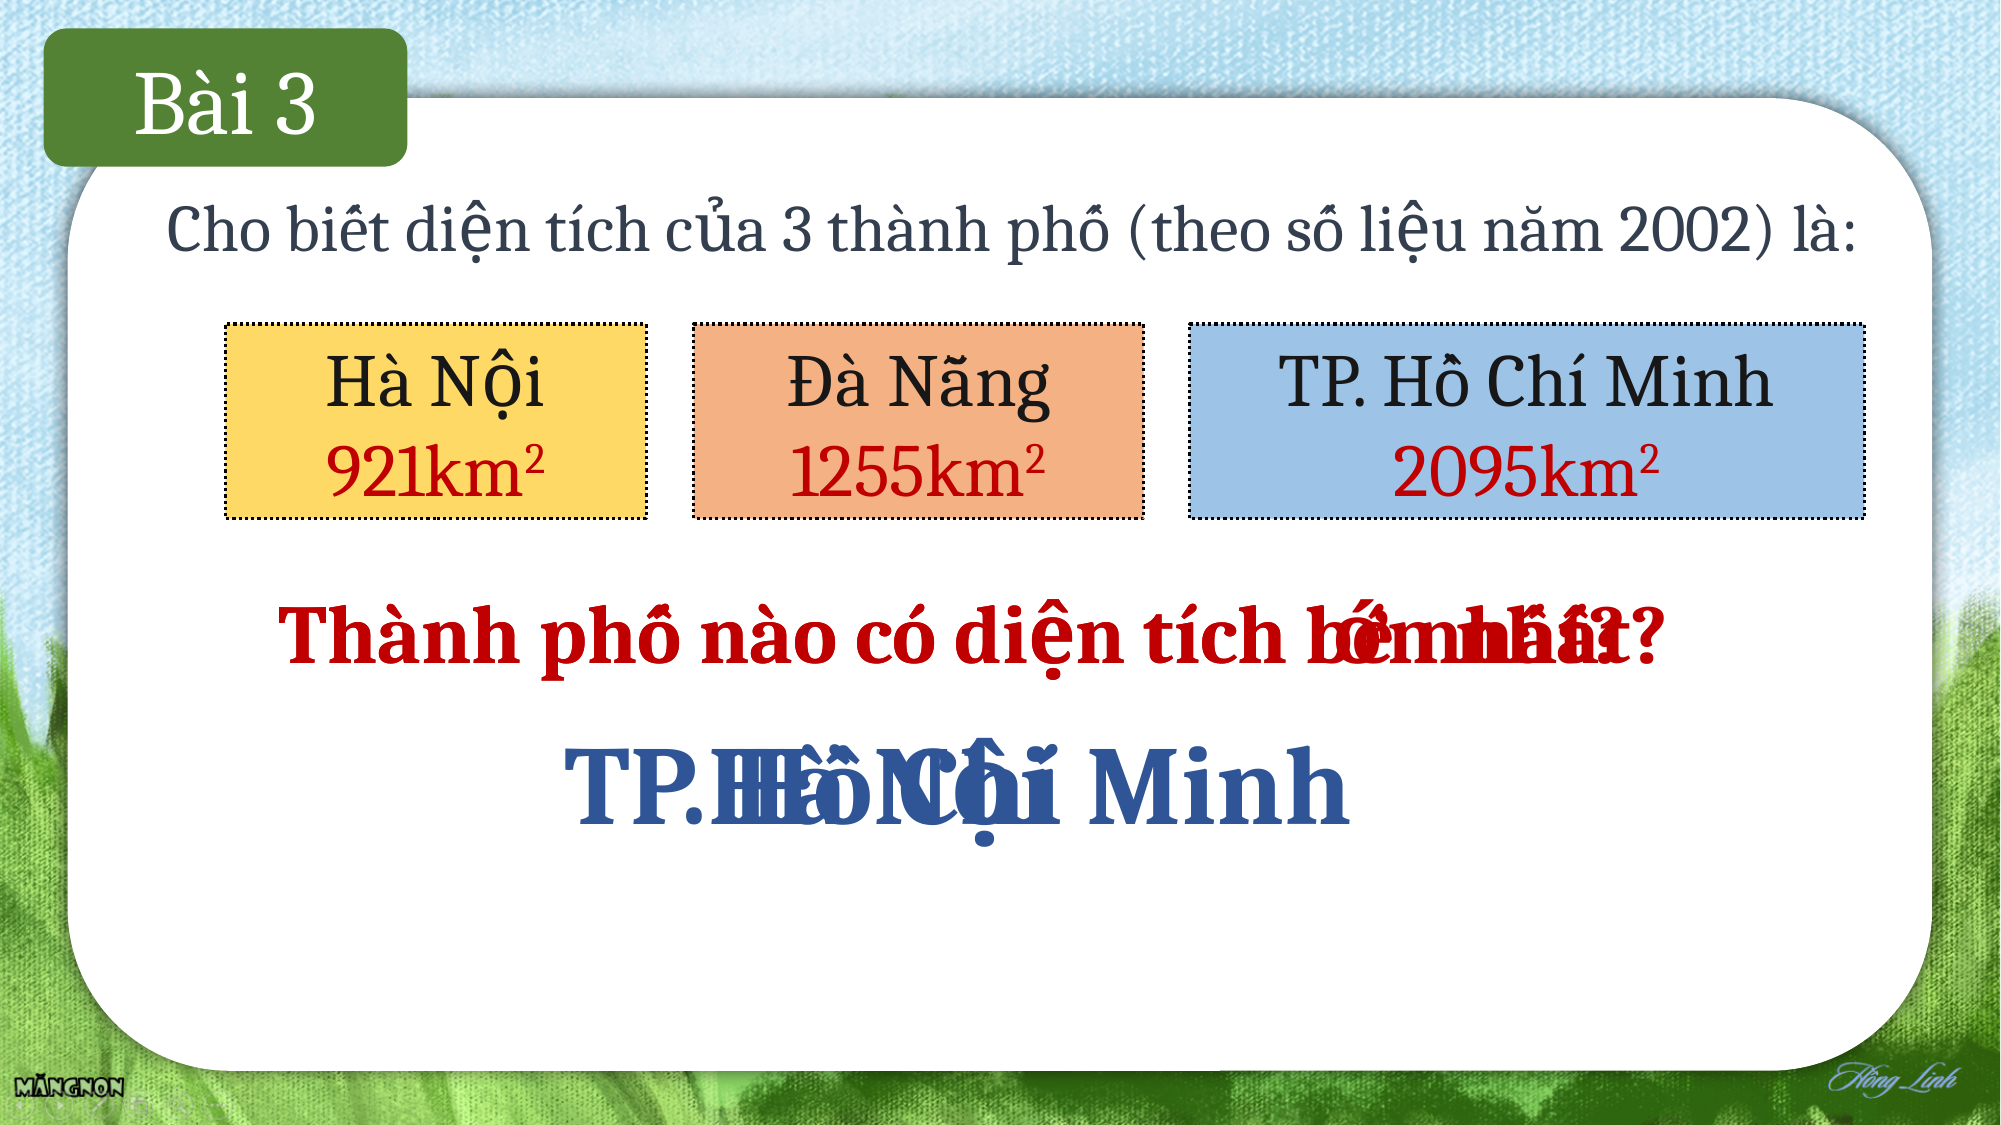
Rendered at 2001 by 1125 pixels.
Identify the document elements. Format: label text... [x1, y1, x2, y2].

text_box Cho biết diện tích của 3 thành phố (theo số liệu năm 2002) là: [116, 177, 1910, 273]
picture [0, 0, 2001, 1125]
text_box [66, 97, 1934, 1072]
text_box TP. Hồ Chí Minh [549, 704, 693, 855]
text_box Thành phố nào có diện tích bé nhất? [245, 572, 1781, 688]
text_box Bài 3 [43, 28, 408, 167]
text_box TP. Hồ Chí Minh 2095km2 [1189, 324, 1865, 519]
text_box Hà Nội [693, 704, 2000, 855]
text_box Hà Nội 921km2 [225, 324, 647, 519]
text_box Đà Nẵng 1255km2 [693, 324, 1144, 519]
